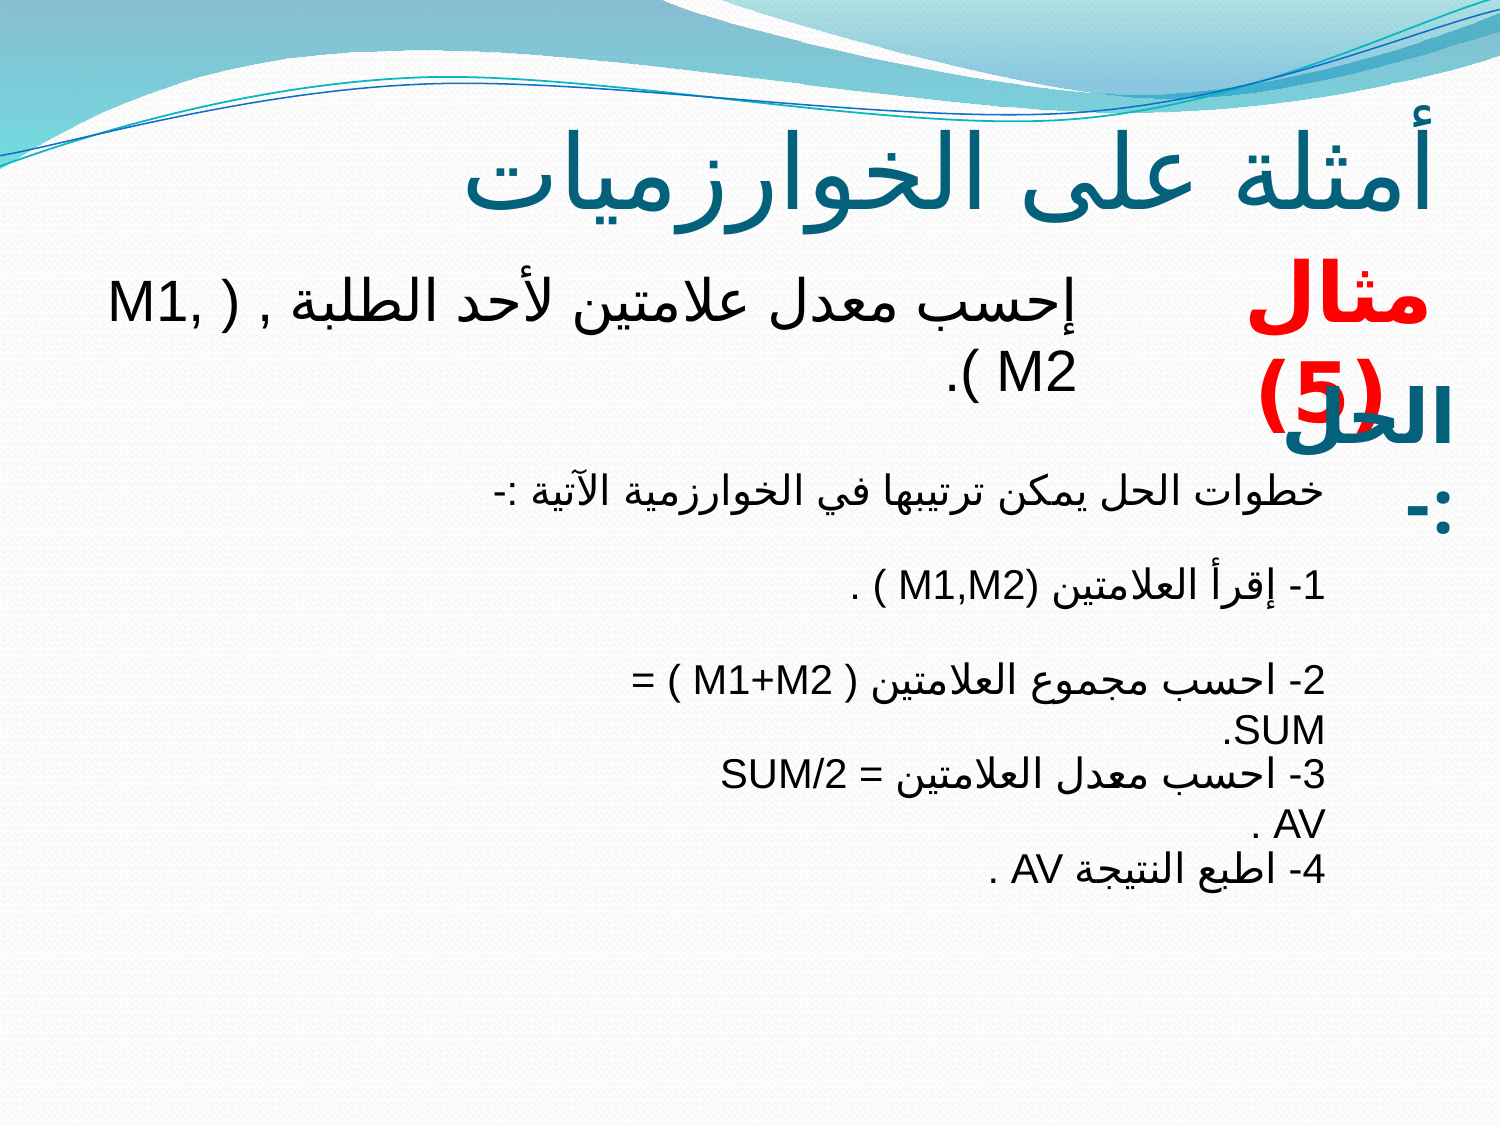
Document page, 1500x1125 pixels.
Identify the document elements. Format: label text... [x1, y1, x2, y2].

text_box 2- احسب مجموع العلامتين ( M1+M2 ) = SUM. [501, 645, 1341, 760]
text_box خطوات الحل يمكن ترتيبها في الخوارزمية الآتية :- [171, 456, 1341, 521]
text_box الحل:- [1246, 361, 1471, 557]
title أمثلة على الخوارزميات [88, 89, 1439, 231]
text_box 3- احسب معدل العلامتين SUM/2 = AV . [655, 739, 1341, 855]
text_box 4- اطبع النتيجة AV . [891, 834, 1341, 899]
list مثال (5) [1163, 231, 1449, 336]
text_box 1- إقرأ العلامتين (M1,M2 ) . [832, 550, 1341, 616]
text_box إحسب معدل علامتين لأحد الطلبة , ( M1, M2 ). [76, 255, 1093, 411]
